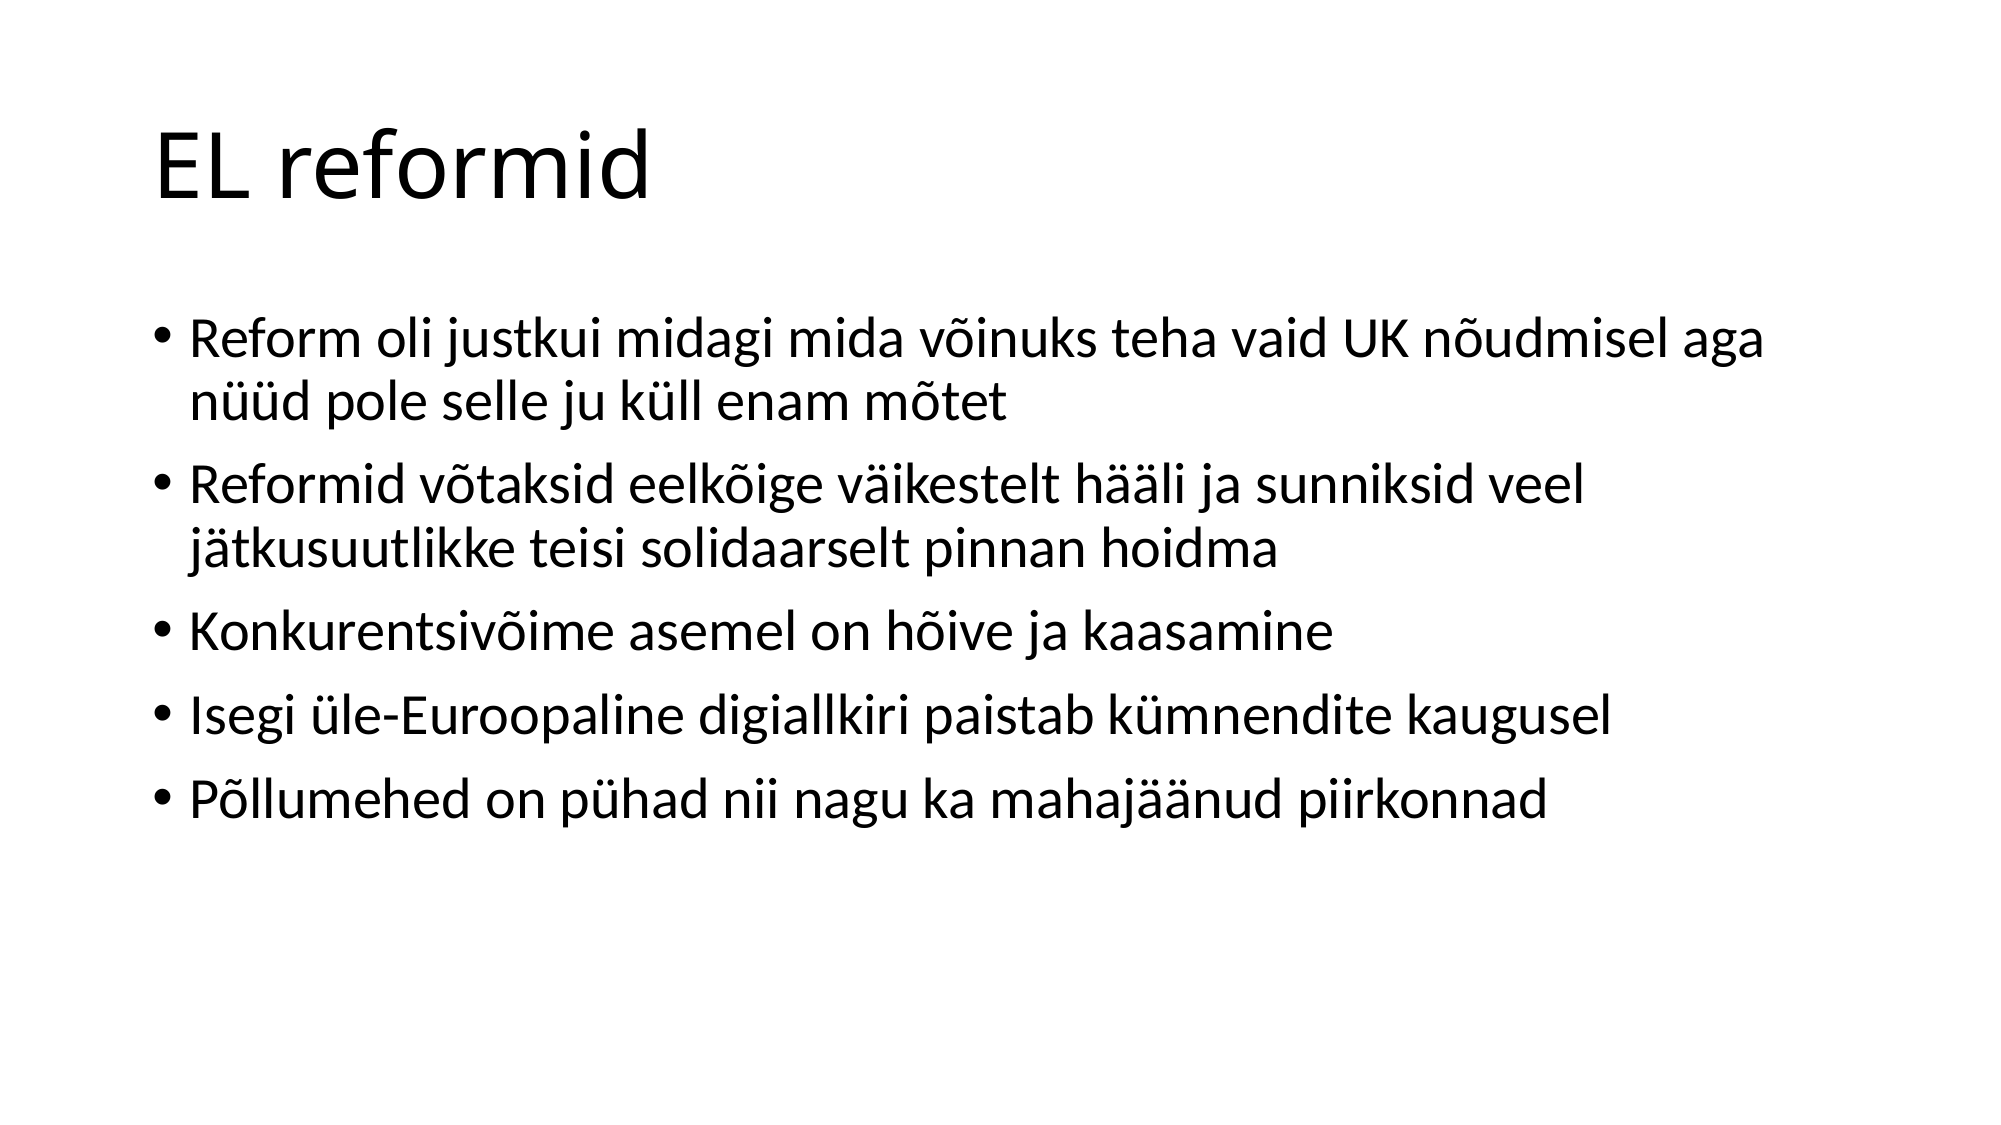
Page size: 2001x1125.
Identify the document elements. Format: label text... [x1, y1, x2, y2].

list Reform oli justkui midagi mida võinuks teha vaid UK nõudmisel aga nüüd pole selle ju küll enam mõtet Reformid võtaksid eelkõige väikestelt hääli ja sunniksid veel jätkusuutlikke teisi solidaarselt pinnan hoidma Konkurentsivõime asemel on hõive ja kaasamine Isegi üle-Euroopaline digiallkiri paistab kümnendite kaugusel Põllumehed on pühad nii nagu ka mahajäänud piirkonnad [137, 299, 1863, 1014]
title EL reformid [137, 59, 1863, 278]
